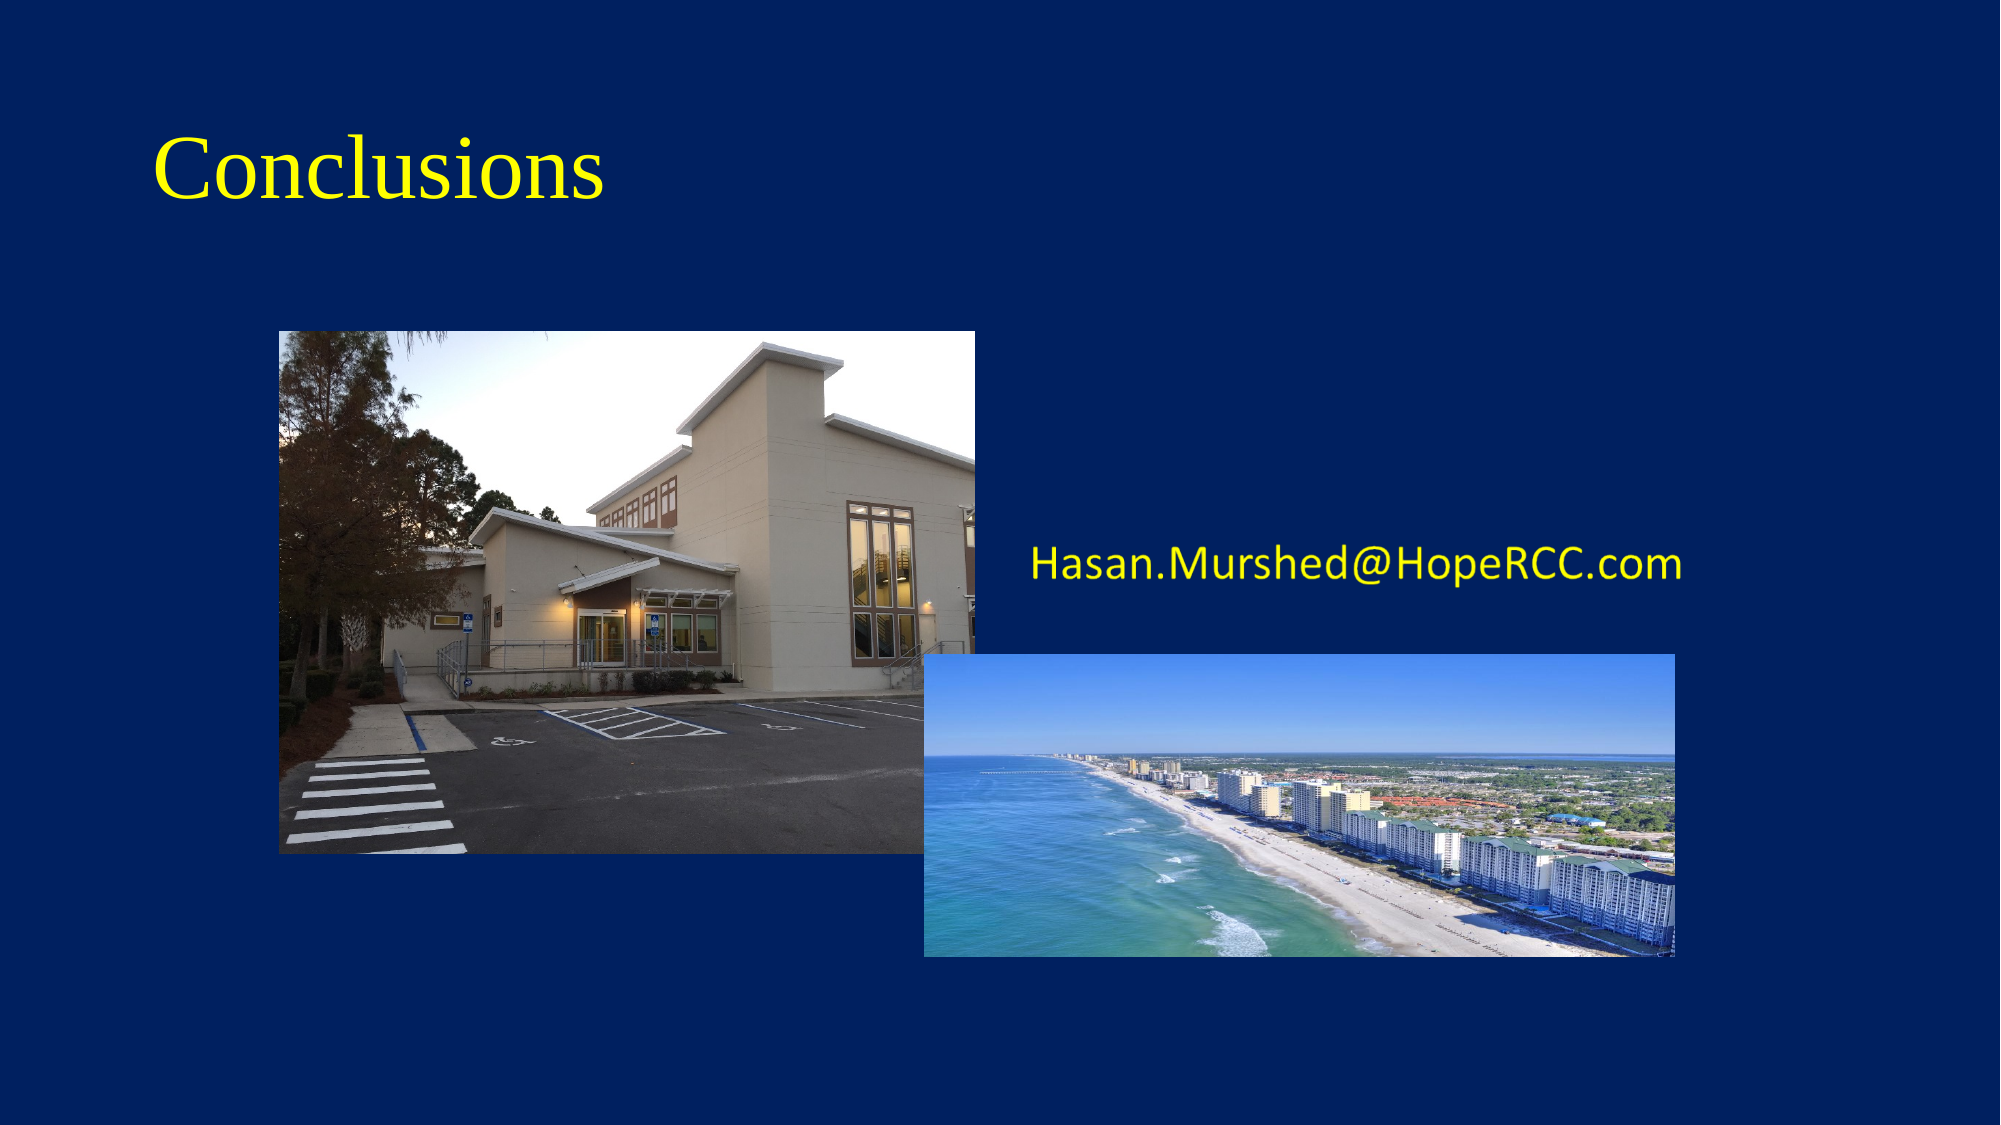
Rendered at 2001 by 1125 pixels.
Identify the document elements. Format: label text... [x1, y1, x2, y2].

title Conclusions [137, 59, 1863, 278]
picture [279, 331, 1675, 957]
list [999, 516, 1714, 622]
